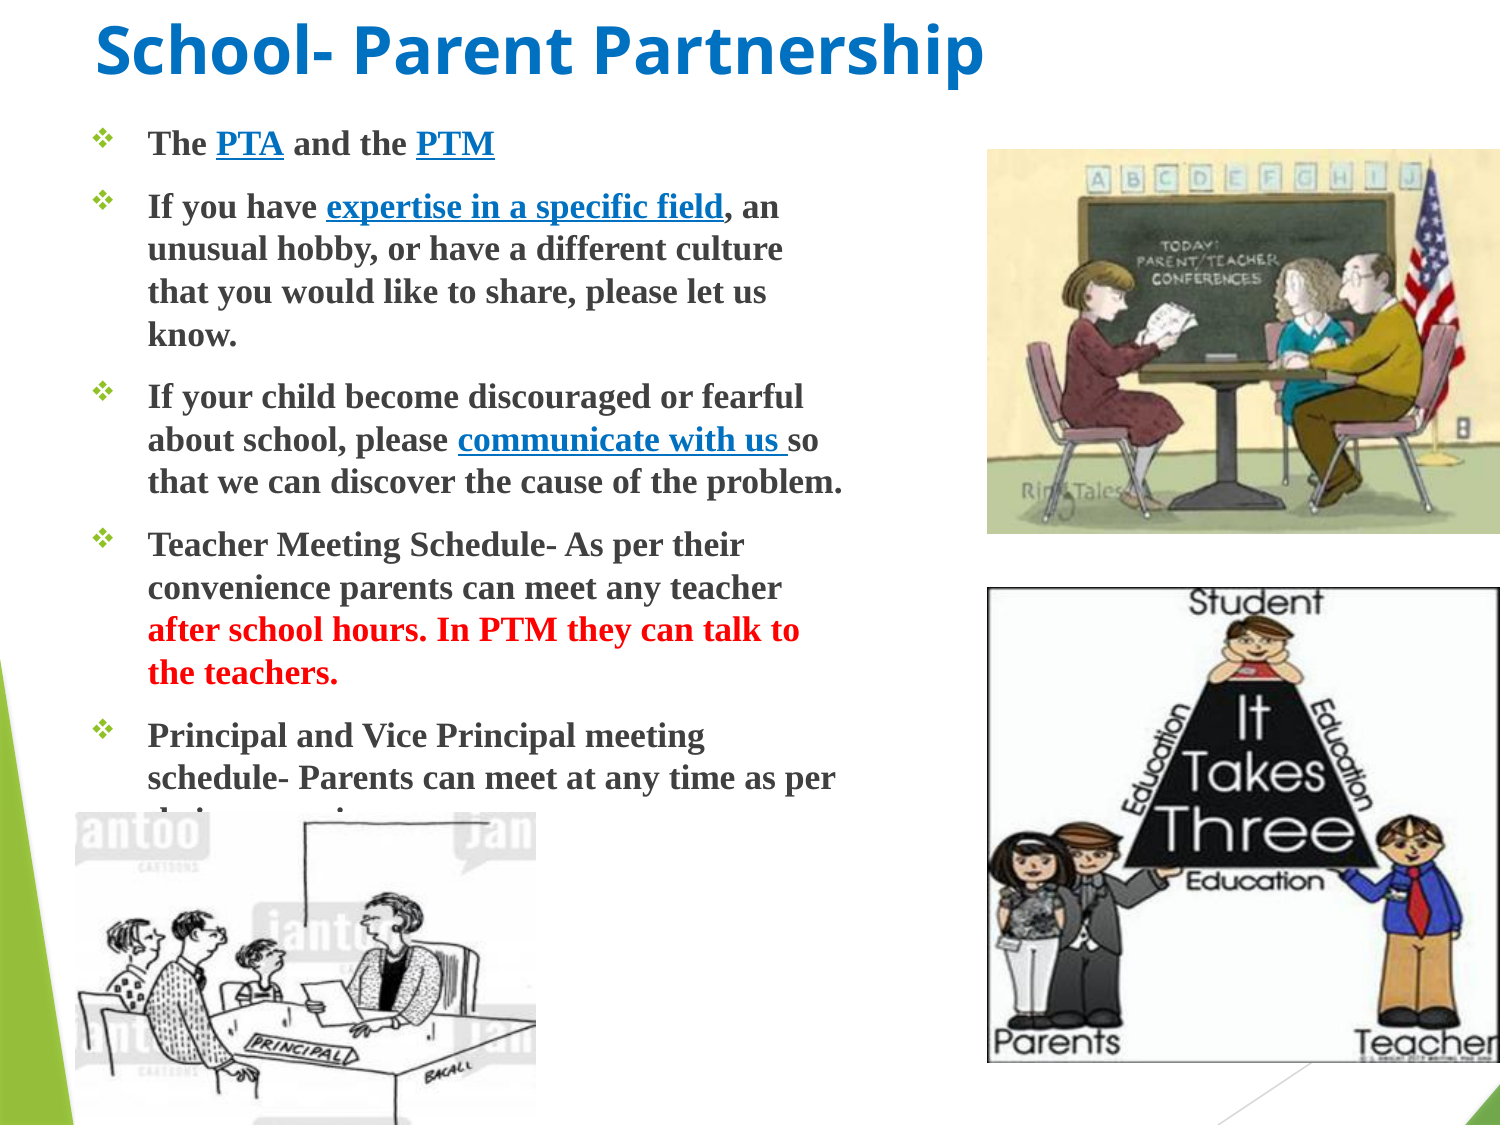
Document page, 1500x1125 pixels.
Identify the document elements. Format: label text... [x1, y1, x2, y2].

picture [986, 586, 1500, 1063]
list The PTA and the PTM If you have expertise in a specific field, an unusual hobby, or have a different culture that you would like to share, please let us know. If your child become discouraged or fearful about school, please communicate with us so that we can discover the cause of the problem. Teacher Meeting Schedule- As per their convenience parents can meet any teacher after school hours. In PTM they can talk to the teachers. Principal and Vice Principal meeting schedule- Parents can meet at any time as per their convenience. [75, 112, 863, 855]
picture [74, 811, 537, 1125]
title School- Parent Partnership [80, 0, 1281, 113]
picture [986, 149, 1500, 535]
